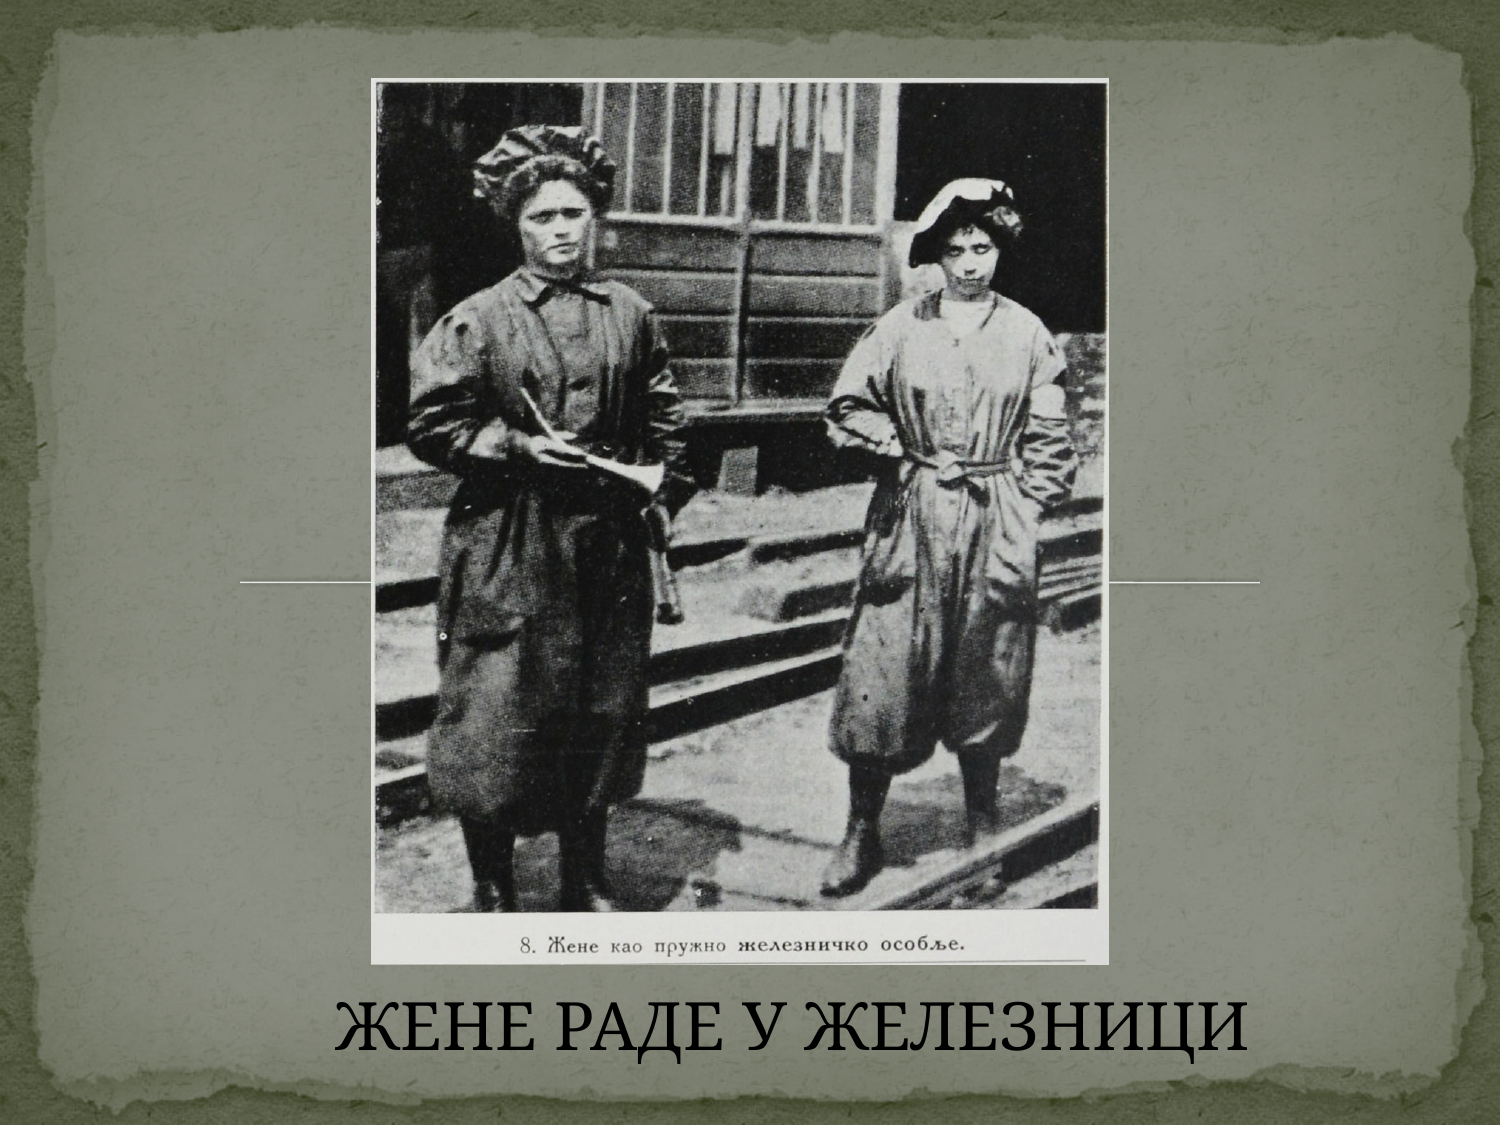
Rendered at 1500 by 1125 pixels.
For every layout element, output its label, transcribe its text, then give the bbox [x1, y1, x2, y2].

text_box ЖЕНЕ РАДЕ У ЖЕЛЕЗНИЦИ [182, 975, 1388, 1071]
picture [371, 78, 1109, 965]
